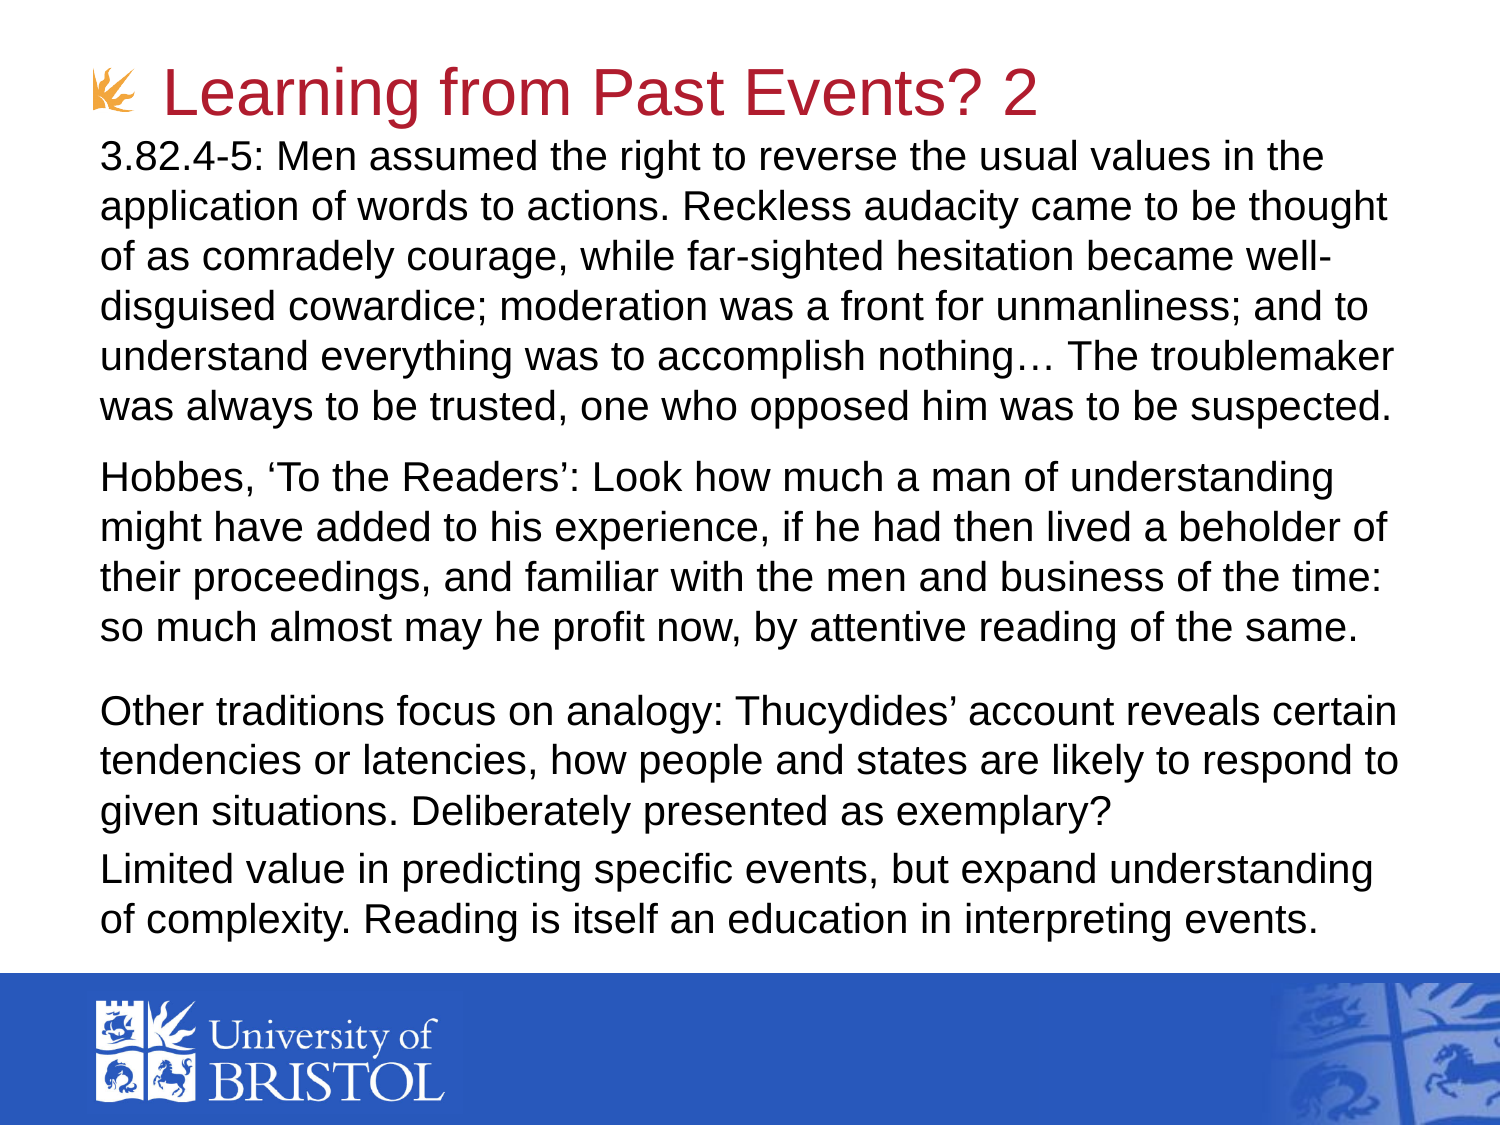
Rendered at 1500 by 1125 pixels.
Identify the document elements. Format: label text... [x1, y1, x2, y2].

list 3.82.4-5: Men assumed the right to reverse the usual values in the application of words to actions. Reckless audacity came to be thought of as comradely courage, while far-sighted hesitation became well-disguised cowardice; moderation was a front for unmanliness; and to understand everything was to accomplish nothing… The troublemaker was always to be trusted, one who opposed him was to be suspected. Hobbes, ‘To the Readers’: Look how much a man of understanding might have added to his experience, if he had then lived a beholder of their proceedings, and familiar with the men and business of the time: so much almost may he profit now, by attentive reading of the same. Other traditions focus on analogy: Thucydides’ account reveals certain tendencies or latencies, how people and states are likely to respond to given situations. Deliberately presented as exemplary? Limited value in predicting specific events, but expand understanding of complexity. Reading is itself an education in interpreting events. [84, 121, 1436, 953]
picture [87, 991, 463, 1114]
picture [90, 65, 139, 113]
picture [1039, 983, 1500, 1125]
title Learning from Past Events? 2 [74, 44, 1426, 134]
